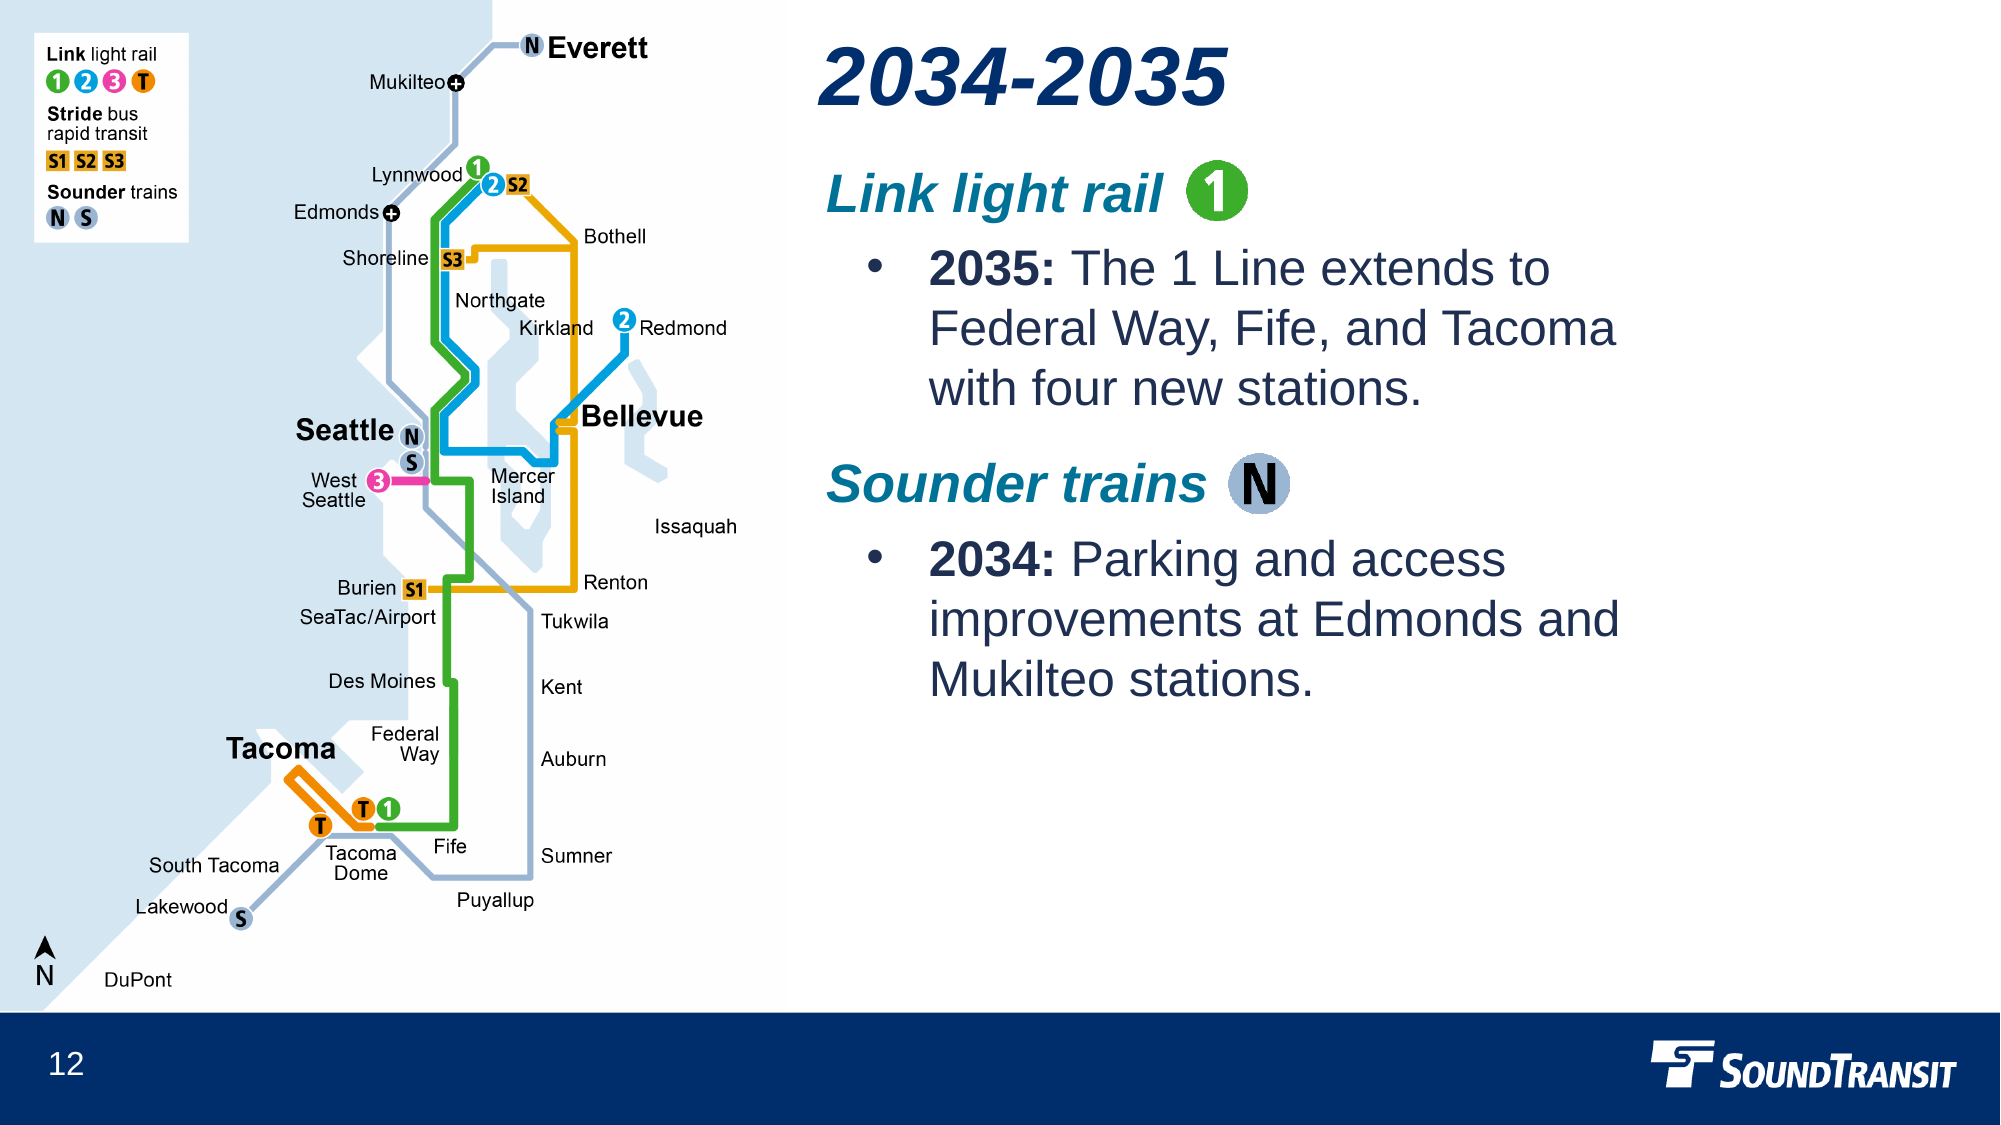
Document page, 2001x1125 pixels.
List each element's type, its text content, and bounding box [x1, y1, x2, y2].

picture [1228, 453, 1290, 515]
picture [1650, 1040, 1957, 1088]
text_box Link light rail 2035: The 1 Line extends to Federal Way, Fife, and Tacoma with four new stations. Sounder trains 2034: Parking and access improvements at Edmonds and Mukilteo stations. [790, 150, 1721, 780]
picture [1186, 159, 1248, 221]
picture [0, 0, 787, 1011]
title 2034-2035 [804, 31, 1837, 168]
